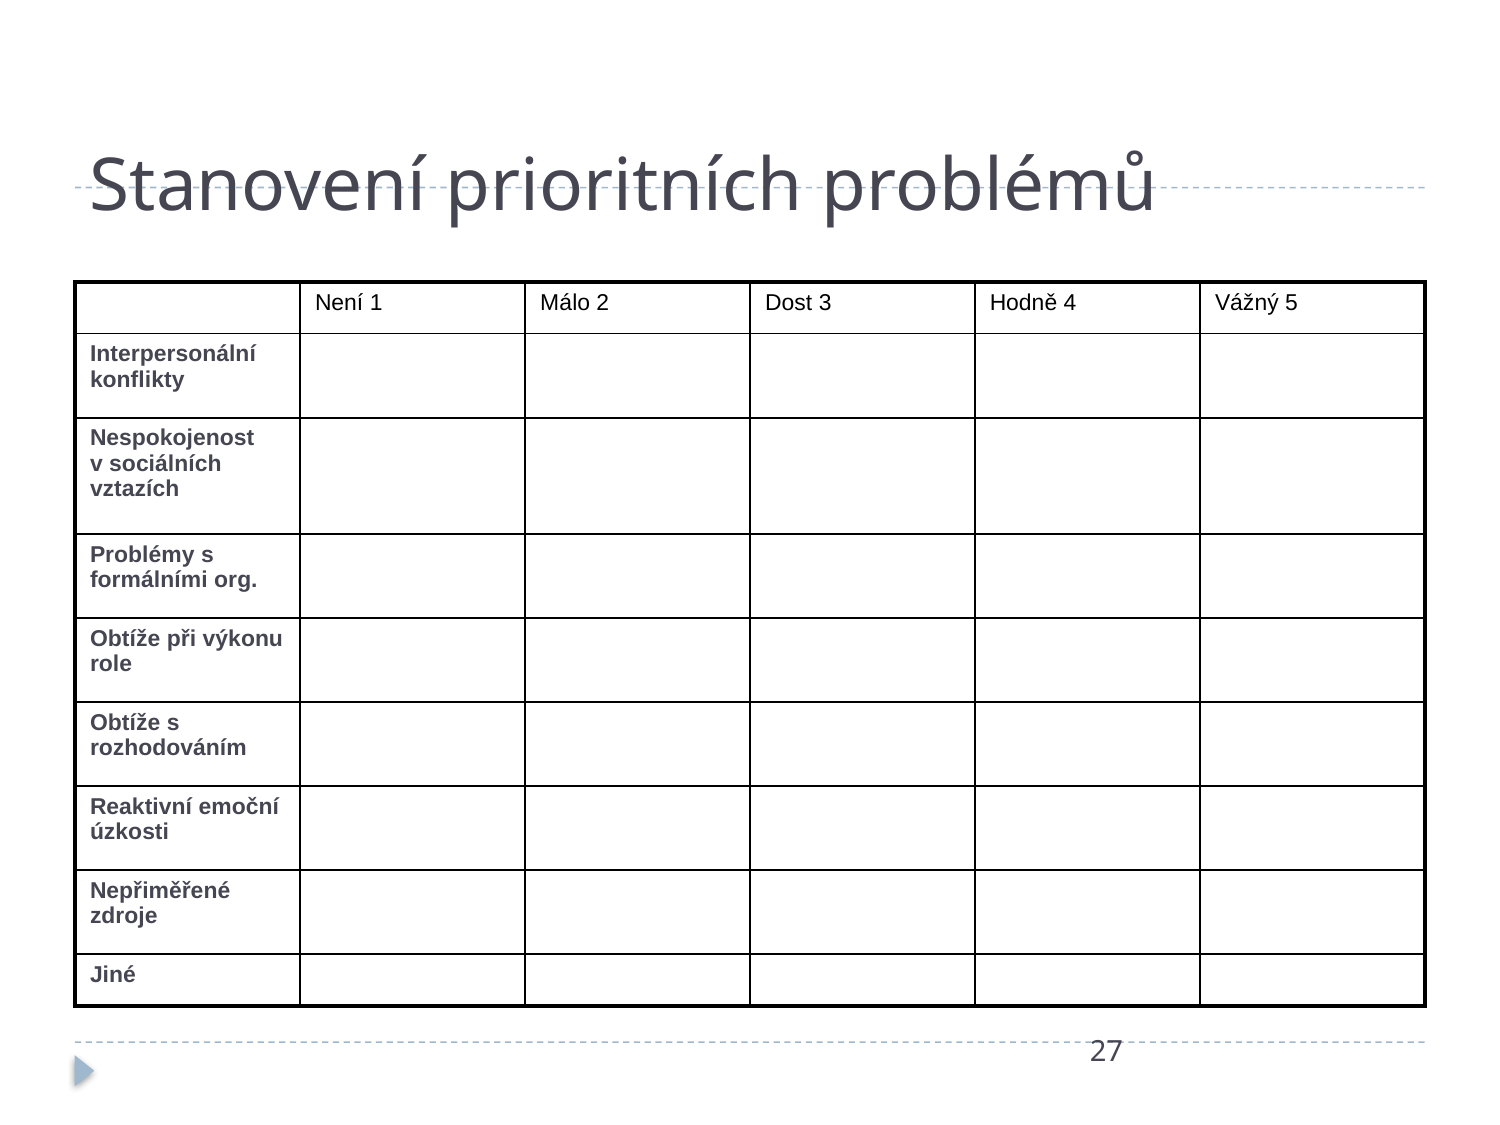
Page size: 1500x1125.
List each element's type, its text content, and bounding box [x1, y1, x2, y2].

table_cell Reaktivní emoční úzkosti [77, 787, 299, 869]
table_cell [976, 419, 1199, 533]
table_cell [301, 871, 524, 953]
table_cell [526, 955, 749, 1004]
table_cell [526, 703, 749, 785]
table_cell [751, 871, 974, 953]
table_cell [976, 871, 1199, 953]
table_cell [976, 787, 1199, 869]
table_cell [301, 619, 524, 701]
table_cell [976, 955, 1199, 1004]
table_cell [751, 787, 974, 869]
table_cell [751, 535, 974, 617]
table_cell [976, 703, 1199, 785]
table_cell [301, 955, 524, 1004]
table_cell [1201, 334, 1423, 417]
table_cell [526, 334, 749, 417]
table_cell [1201, 871, 1423, 953]
table_cell [1201, 703, 1423, 785]
table_cell [1201, 787, 1423, 869]
table_cell [976, 535, 1199, 617]
table_cell [976, 334, 1199, 417]
table_cell [526, 787, 749, 869]
table_cell [526, 419, 749, 533]
table_cell [751, 955, 974, 1004]
table_header Vážný 5 [1201, 284, 1423, 333]
table_cell [301, 419, 524, 533]
table_cell [301, 787, 524, 869]
table_cell [751, 703, 974, 785]
table_cell [751, 334, 974, 417]
table_cell [751, 619, 974, 701]
table_cell [301, 535, 524, 617]
table_header Není 1 [301, 284, 524, 333]
table_cell [1201, 955, 1423, 1004]
table_cell [526, 619, 749, 701]
table_header Málo 2 [526, 284, 749, 333]
table_cell [526, 871, 749, 953]
table_cell [751, 419, 974, 533]
table_cell Nespokojenost v sociálních vztazích [77, 419, 299, 533]
table_cell [526, 535, 749, 617]
table_cell [1201, 419, 1423, 533]
table_cell [301, 334, 524, 417]
table_cell [976, 619, 1199, 701]
table_cell [1201, 619, 1423, 701]
table_cell Jiné [77, 955, 299, 1004]
table_cell Interpersonální konflikty [77, 334, 299, 417]
table_cell Nepřiměřené zdroje [77, 871, 299, 953]
slide_number 27 [1074, 1025, 1425, 1100]
table_cell Problémy s formálními org. [77, 535, 299, 617]
table_header [77, 284, 299, 333]
table_header Hodně 4 [976, 284, 1199, 333]
table_cell Obtíže s rozhodováním [77, 703, 299, 785]
table_cell Obtíže při výkonu role [77, 619, 299, 701]
table_header Dost 3 [751, 284, 974, 333]
title Stanovení prioritních problémů [75, 20, 1313, 233]
table_cell [1201, 535, 1423, 617]
table_cell [301, 703, 524, 785]
